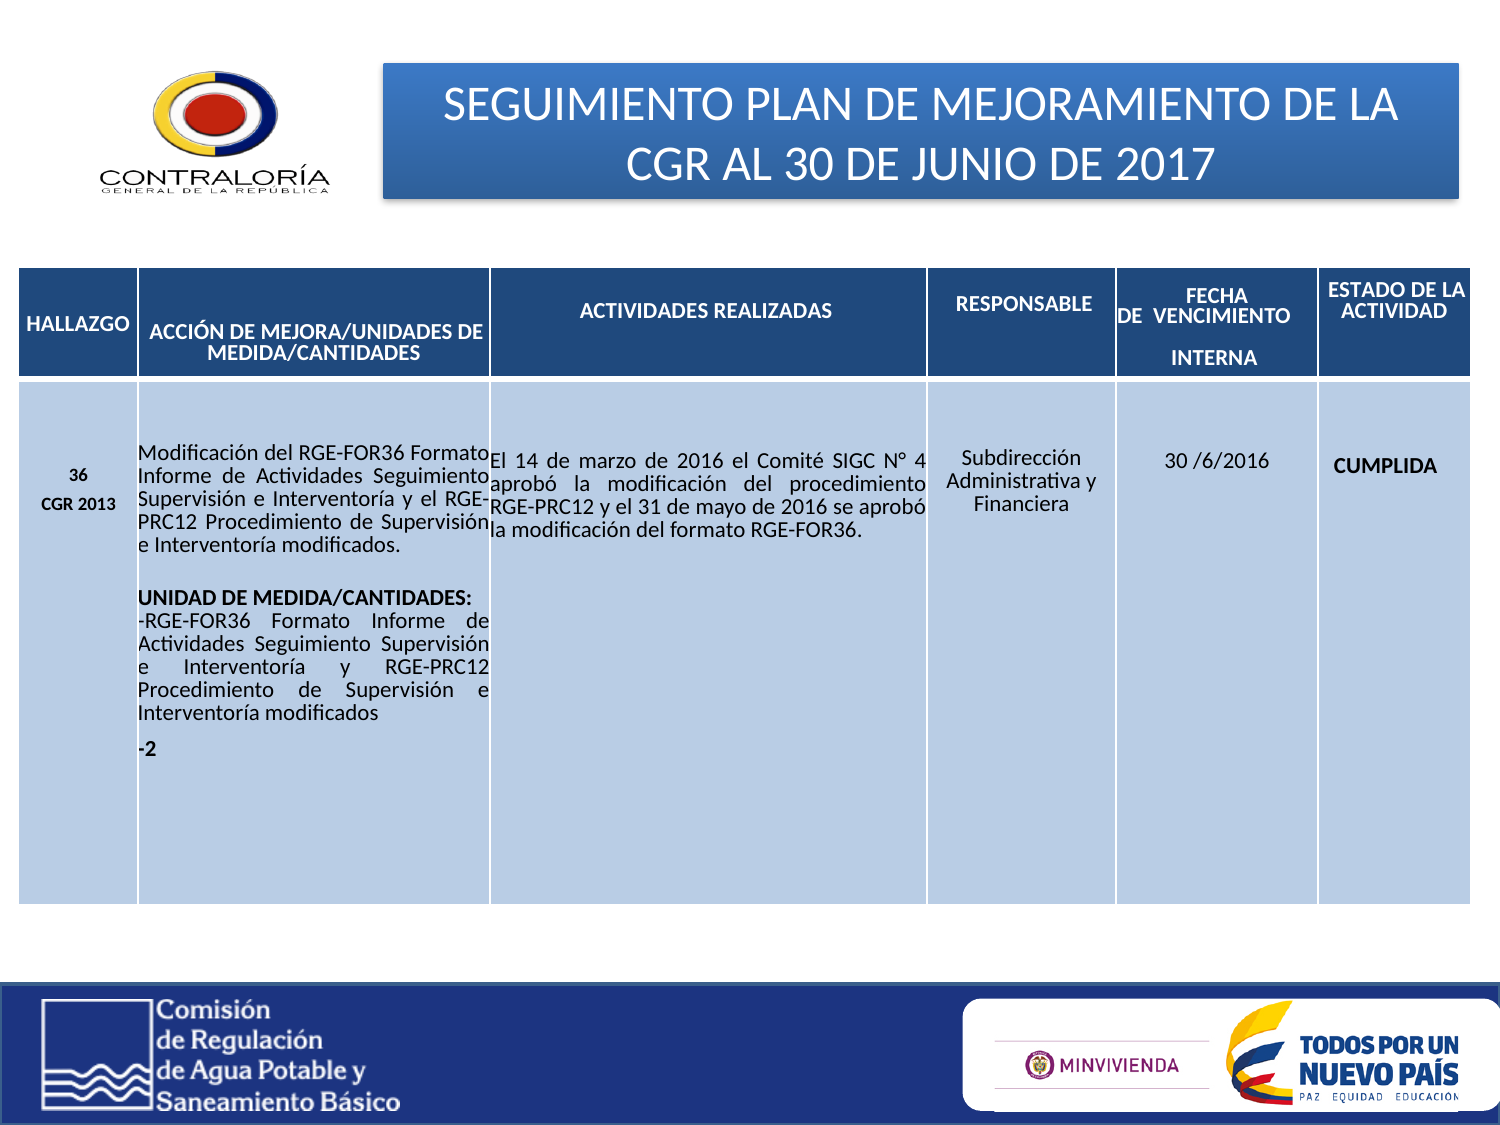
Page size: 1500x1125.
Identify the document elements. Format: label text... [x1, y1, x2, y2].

table_cell El 14 de marzo de 2016 el Comité SIGC N° 4 aprobó la modificación del procedimiento RGE-PRC12 y el 31 de mayo de 2016 se aprobó la modificación del formato RGE-FOR36. [491, 382, 926, 904]
table_header ESTADO DE LA ACTIVIDAD [1319, 268, 1470, 376]
table_header RESPONSABLE [928, 268, 1115, 376]
table_cell 30 /6/2016 [1117, 382, 1317, 904]
table_header ACCIÓN DE MEJORA/UNIDADES DE MEDIDA/CANTIDADES [139, 268, 489, 376]
text_box SEGUIMIENTO PLAN DE MEJORAMIENTO DE LA CGR AL 30 DE JUNIO DE 2017 [383, 63, 1459, 199]
table_header FECHA DE VENCIMIENTO INTERNA [1117, 268, 1317, 376]
table_cell 36 CGR 2013 [19, 382, 137, 904]
table_header ACTIVIDADES REALIZADAS [491, 268, 926, 376]
table_cell Subdirección Administrativa y Financiera [928, 382, 1115, 904]
picture [91, 63, 337, 200]
table_cell Modificación del RGE-FOR36 Formato Informe de Actividades Seguimiento Supervisión e Interventoría y el RGE-PRC12 Procedimiento de Supervisión e Interventoría modificados. UNIDAD DE MEDIDA/CANTIDADES: -RGE-FOR36 Formato Informe de Actividades Seguimiento Supervisión e Interventoría y RGE-PRC12 Procedimiento de Supervisión e Interventoría modificados -2 [139, 382, 489, 904]
picture [41, 999, 400, 1111]
table_cell CUMPLIDA [1319, 382, 1470, 904]
picture [994, 999, 1459, 1112]
table_header HALLAZGO [19, 268, 137, 376]
